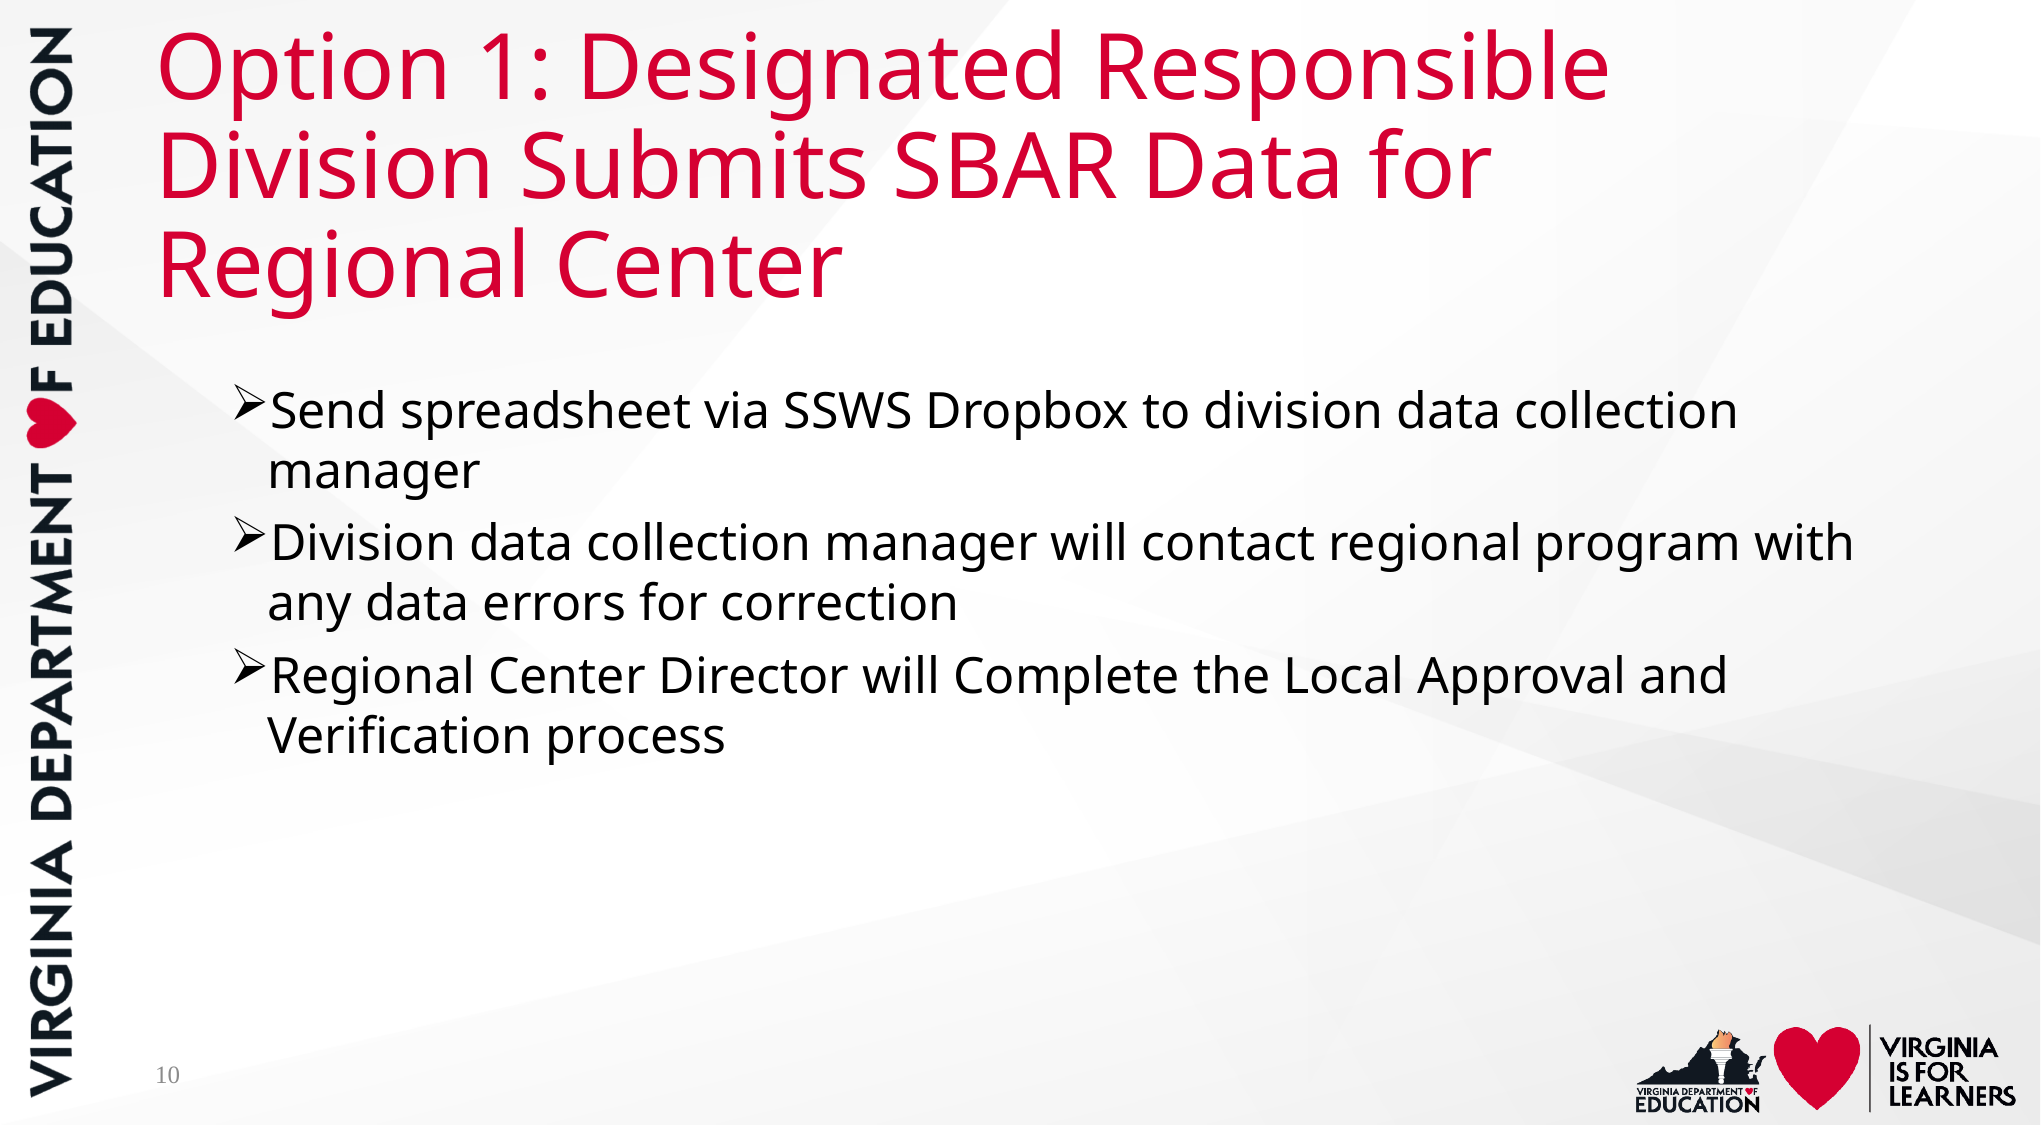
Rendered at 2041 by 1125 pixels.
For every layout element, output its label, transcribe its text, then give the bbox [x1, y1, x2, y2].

list Send spreadsheet via SSWS Dropbox to division data collection manager Division data collection manager will contact regional program with any data errors for correction Regional Center Director will Complete the Local Approval and Verification process [140, 370, 1900, 1014]
slide_number 10 [140, 1043, 600, 1104]
picture [0, 0, 2041, 1125]
title Option 1: Designated Responsible Division Submits SBAR Data for Regional Center [140, 59, 1900, 278]
